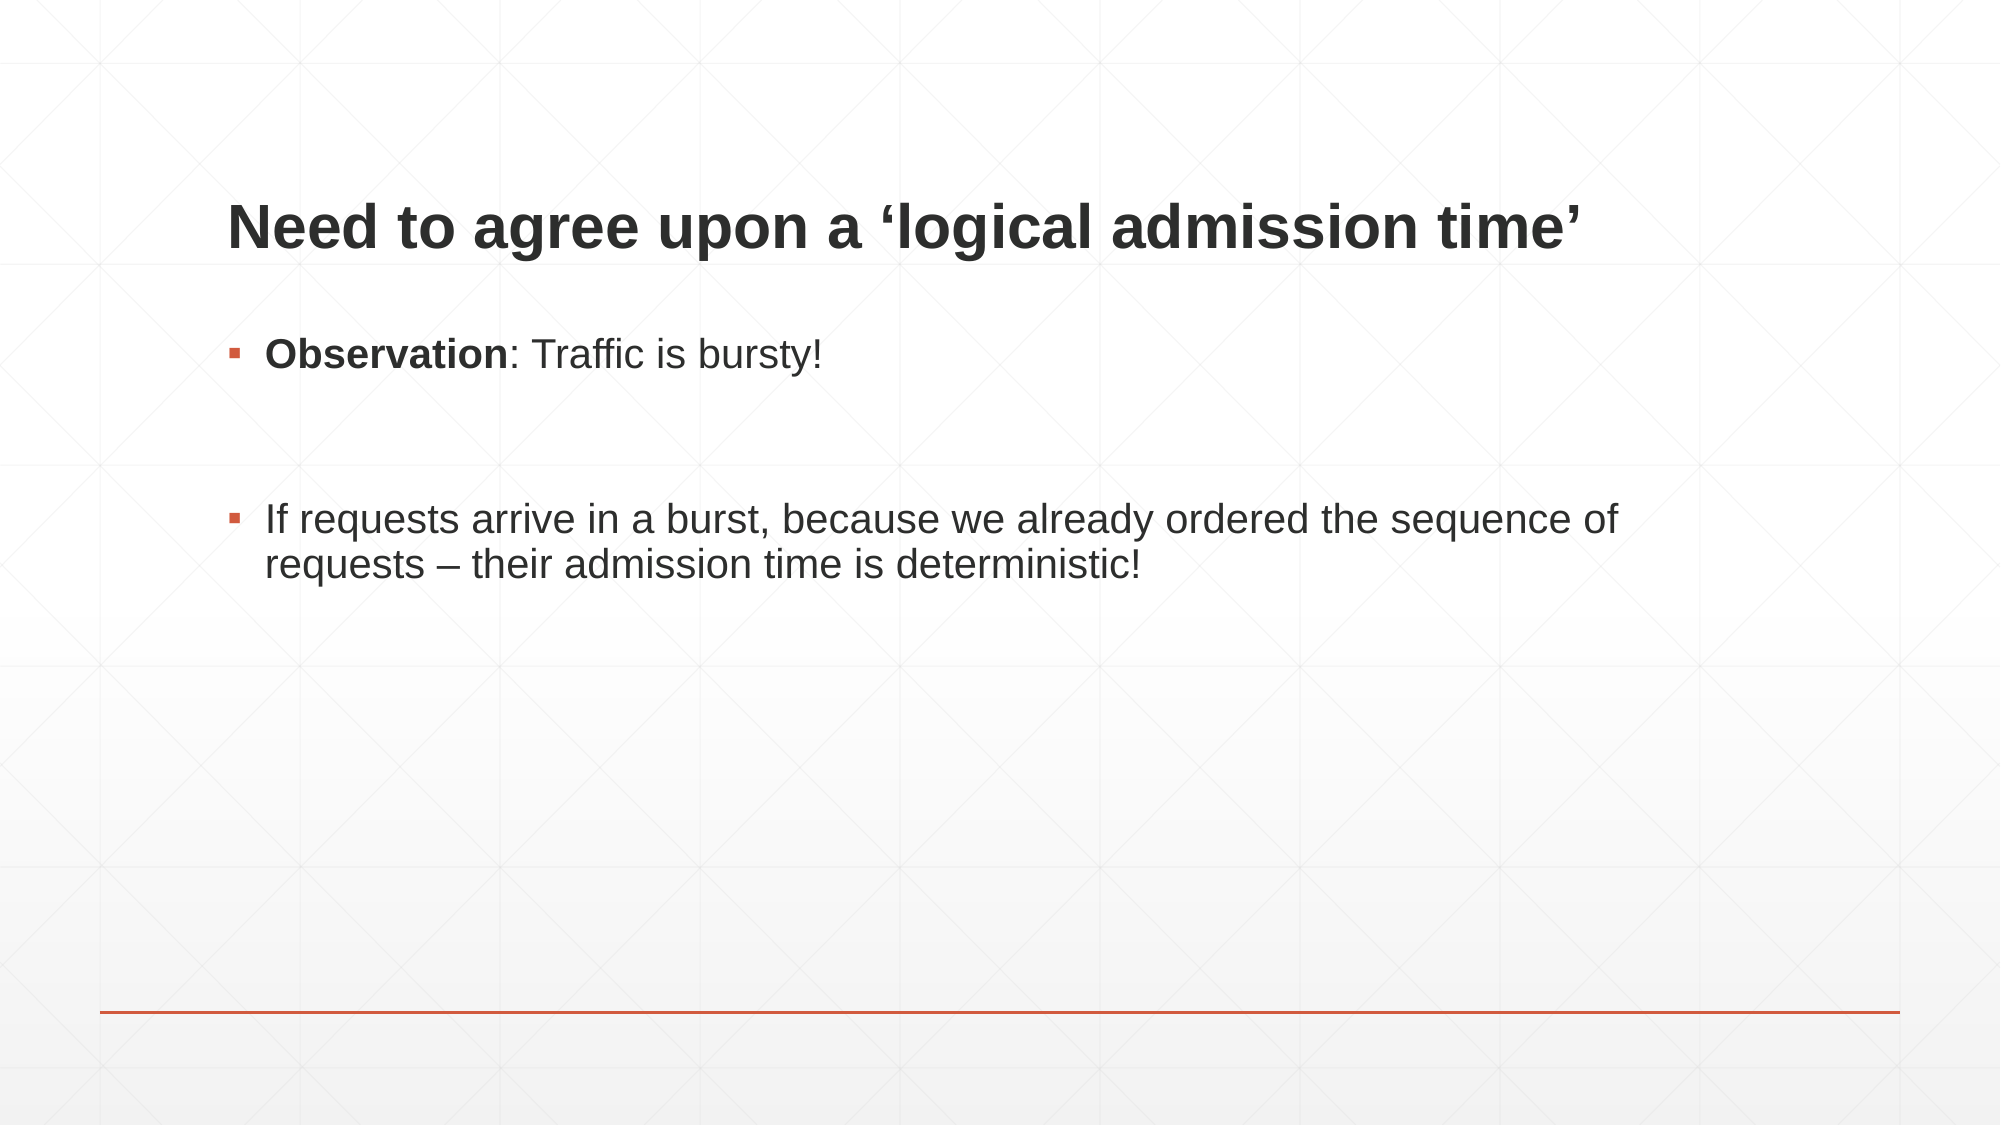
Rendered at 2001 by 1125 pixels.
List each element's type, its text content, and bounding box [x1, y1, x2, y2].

title Need to agree upon a ‘logical admission time’ [212, 82, 1788, 271]
list Observation: Traffic is bursty! If requests arrive in a burst, because we already ordered the sequence of requests – their admission time is deterministic! [212, 324, 1788, 950]
